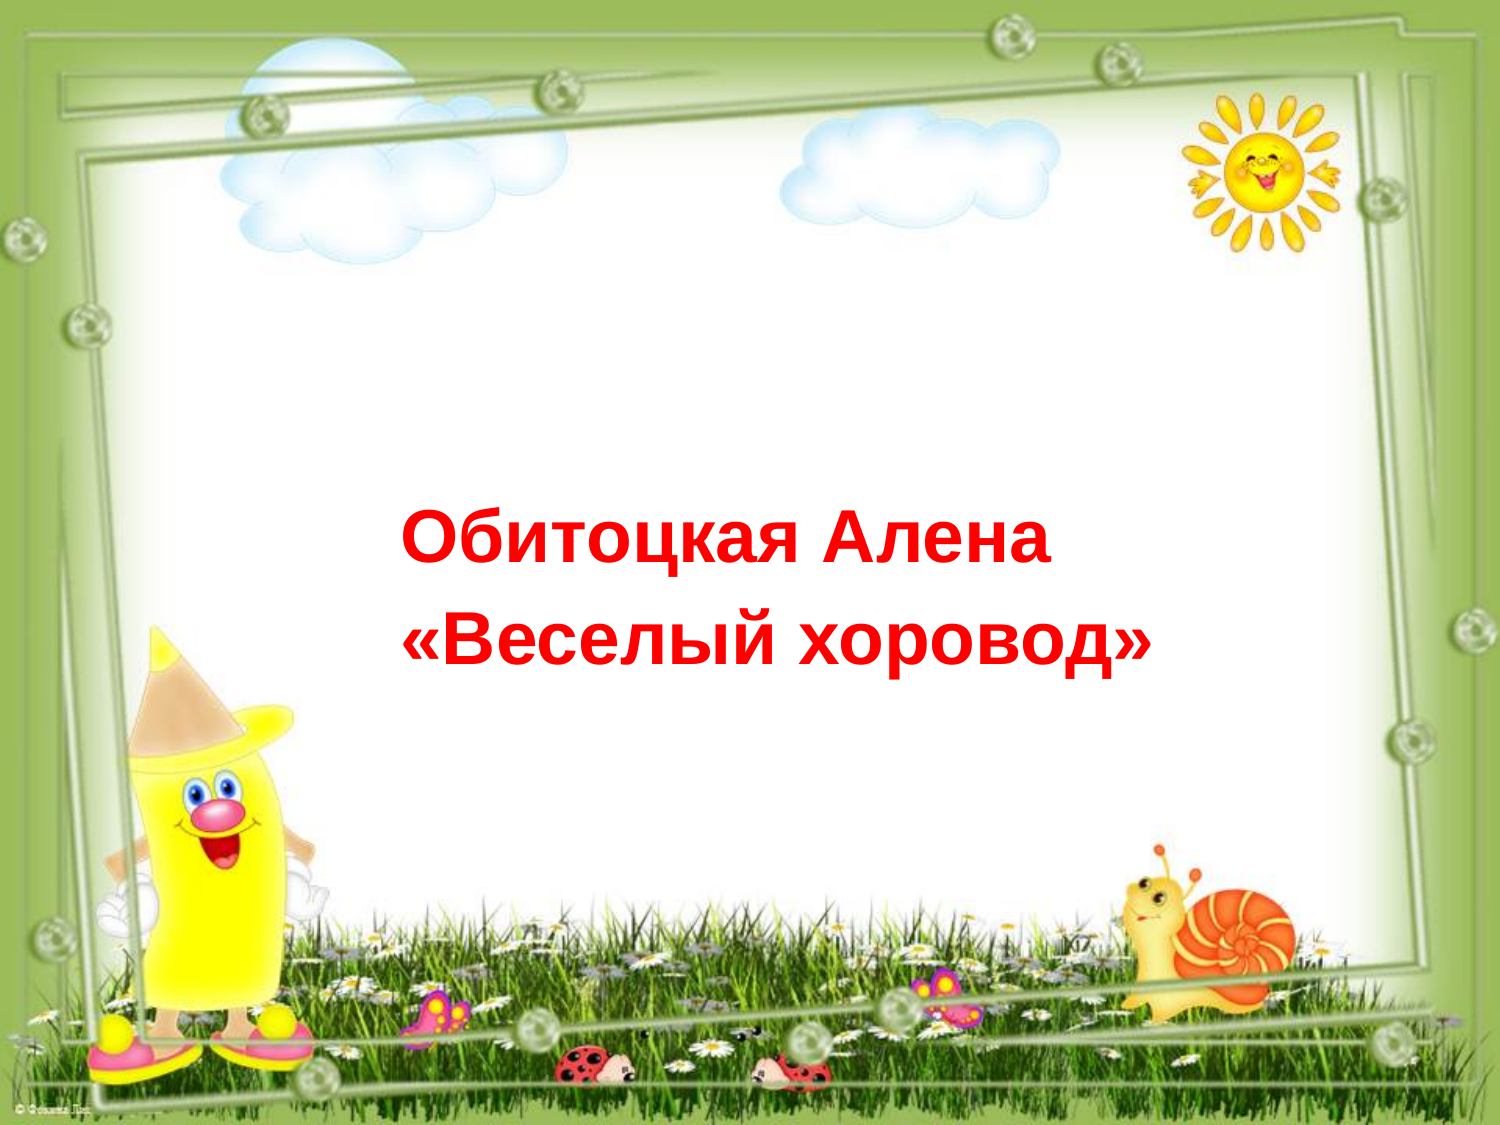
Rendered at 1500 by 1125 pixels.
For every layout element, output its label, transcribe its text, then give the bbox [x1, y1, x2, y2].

subtitle Обитоцкая Алена «Веселый хоровод» [255, 263, 1425, 916]
picture [0, 0, 1500, 1125]
